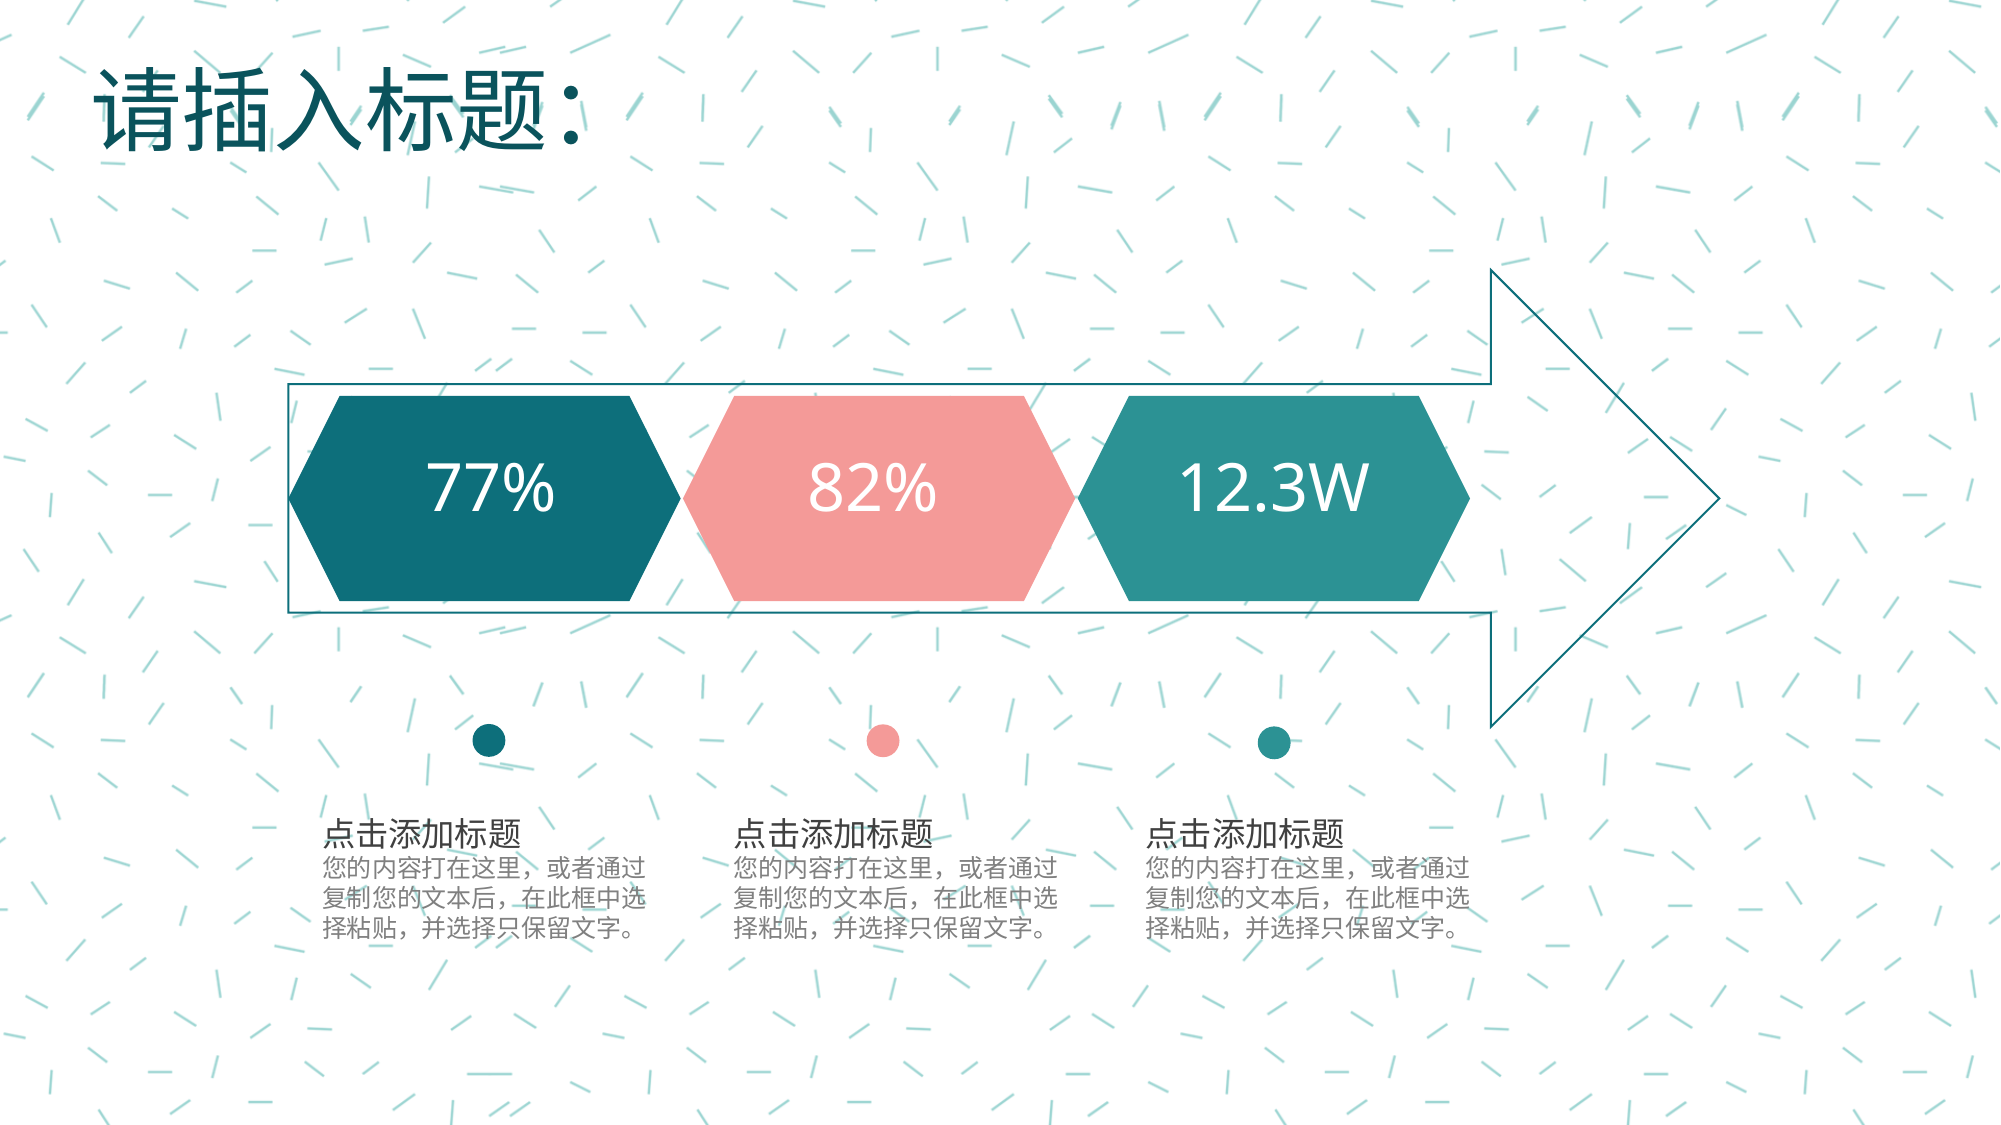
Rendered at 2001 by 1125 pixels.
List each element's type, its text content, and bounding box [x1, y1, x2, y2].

picture [0, 0, 2000, 1125]
text_box [287, 267, 1721, 730]
text_box [865, 723, 901, 759]
text_box 点击添加标题 您的内容打在这里，或者通过复制您的文本后，在此框中选择粘贴，并选择只保留文字。 [307, 805, 670, 1017]
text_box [1077, 395, 1471, 602]
text_box 点击添加标题 您的内容打在这里，或者通过复制您的文本后，在此框中选择粘贴，并选择只保留文字。 [718, 805, 1095, 1017]
text_box [471, 722, 507, 758]
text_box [288, 395, 681, 602]
text_box [1256, 725, 1292, 761]
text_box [682, 395, 1076, 602]
text_box 点击添加标题 您的内容打在这里，或者通过复制您的文本后，在此框中选择粘贴，并选择只保留文字。 [1130, 805, 1488, 1017]
